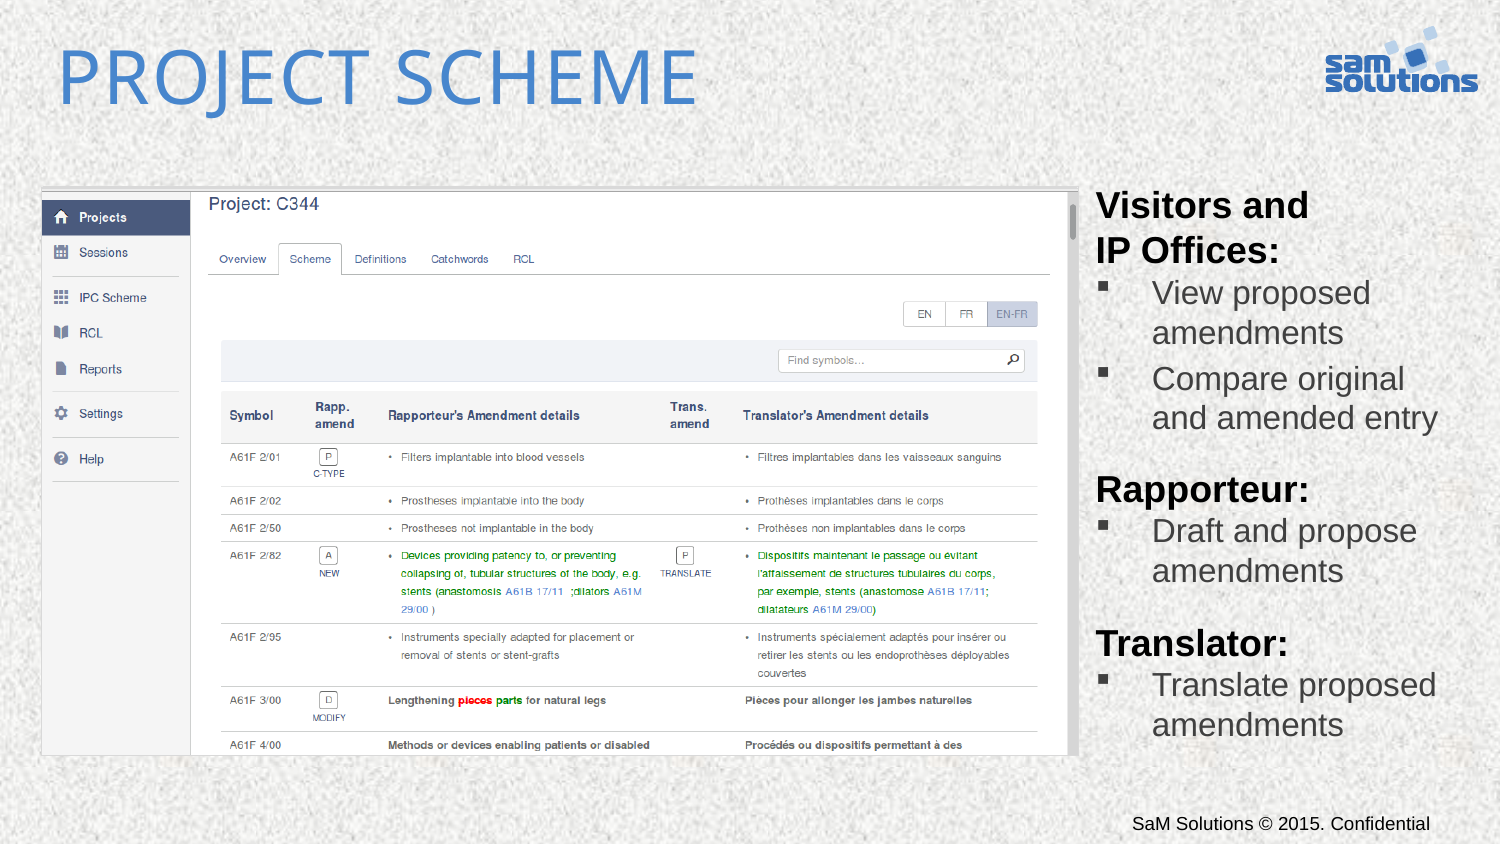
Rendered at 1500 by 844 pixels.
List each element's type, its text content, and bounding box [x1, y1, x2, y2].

picture [41, 186, 1079, 756]
text_box Translator: Translate proposed amendments [1080, 611, 1483, 751]
title Project Scheme [41, 49, 1235, 191]
text_box Compare original and amended entry [1080, 349, 1483, 445]
text_box Rapporteur: Draft and propose amendments [1080, 457, 1483, 597]
text_box Visitors and IP Offices: View proposed amendments [1080, 173, 1483, 349]
